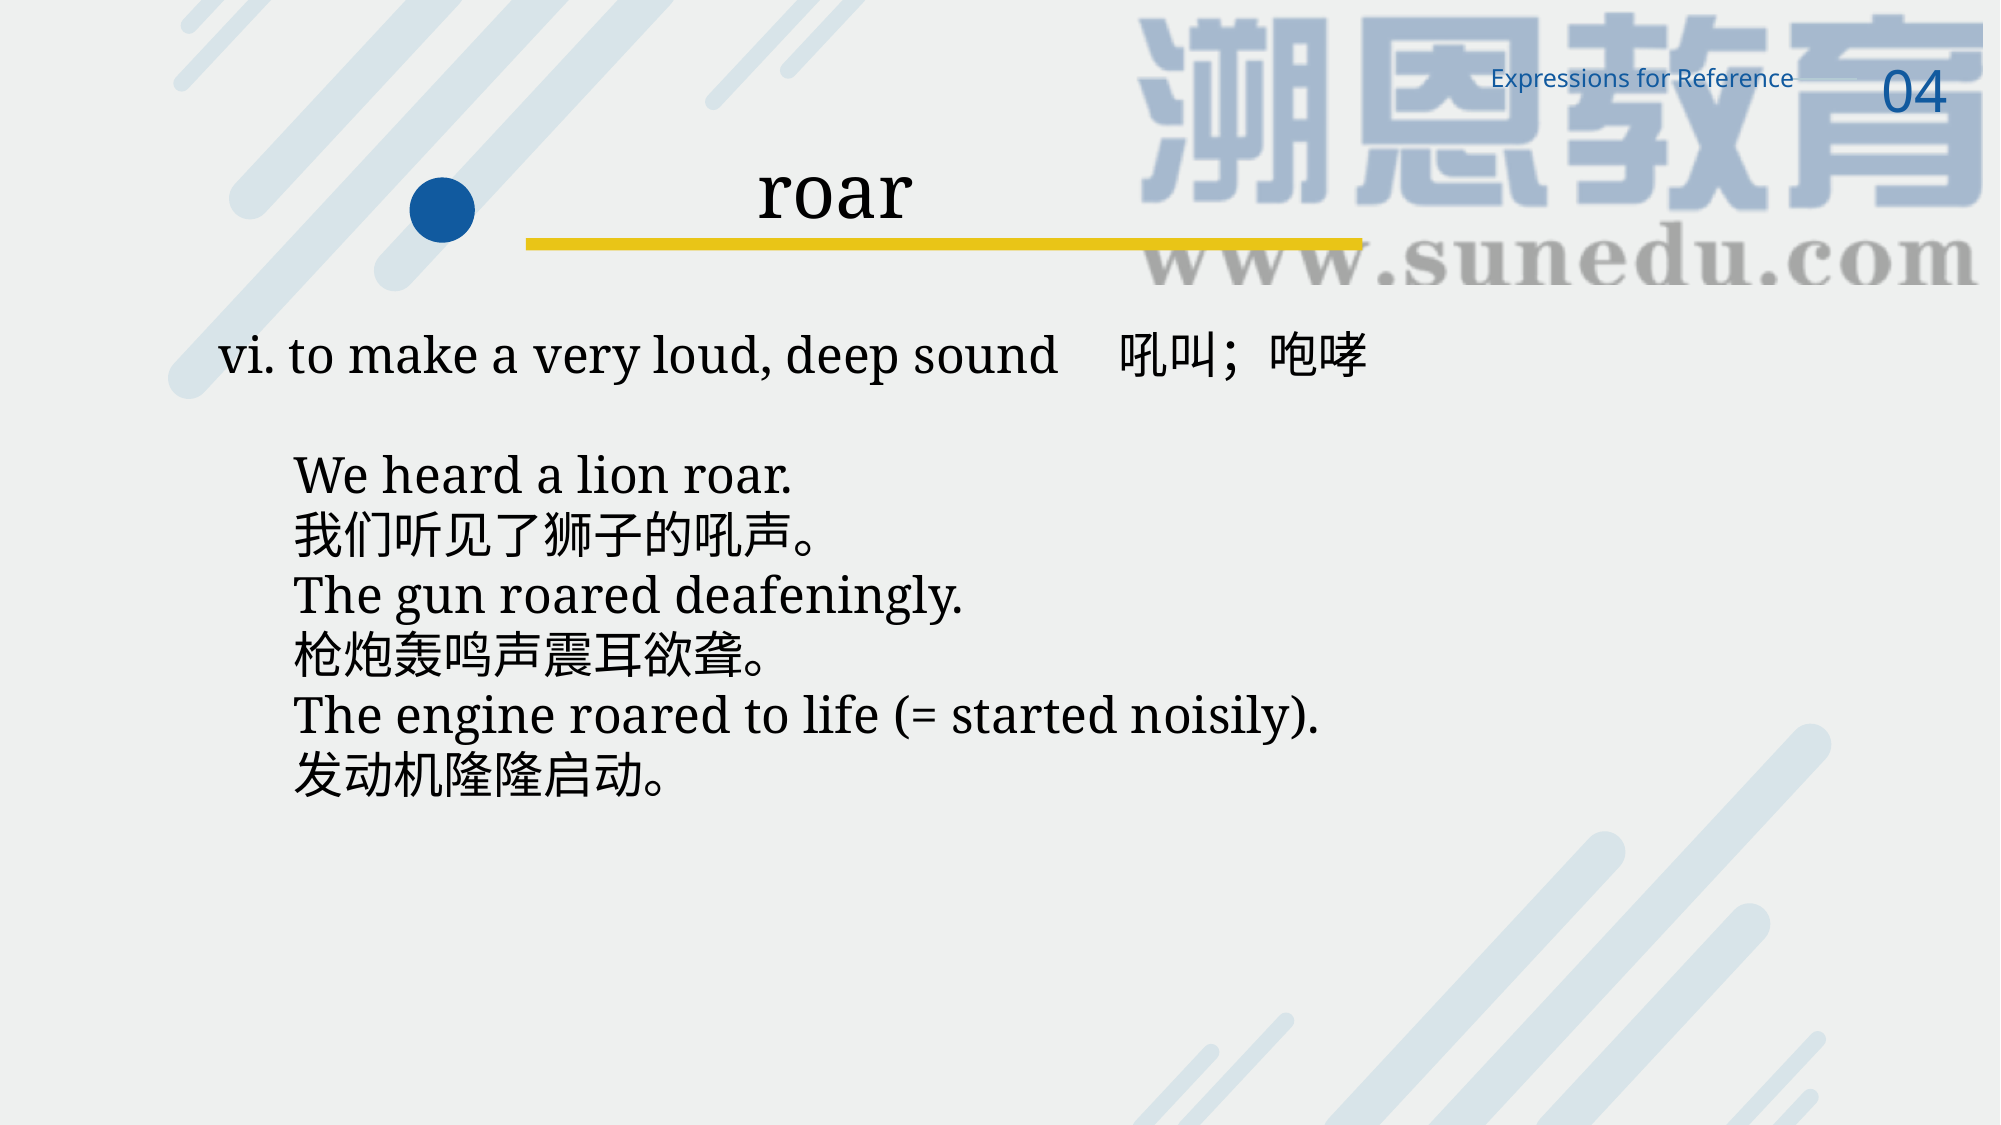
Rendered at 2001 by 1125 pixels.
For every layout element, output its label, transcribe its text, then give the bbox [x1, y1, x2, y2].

text_box Expressions for Reference [1475, 43, 1810, 100]
text_box 04 [1867, 18, 1964, 132]
text_box vi. to make a very loud, deep sound 吼叫；咆哮 We heard a lion roar. 我们听见了狮子的吼声。 The gun roared deafeningly. 枪炮轰鸣声震耳欲聋。 The engine roared to life (= started noisily). 发动机隆隆启动。 [203, 316, 1816, 812]
text_box [525, 237, 1363, 251]
text_box roar [742, 136, 1164, 242]
picture [1134, 10, 1983, 285]
text_box [408, 176, 476, 244]
